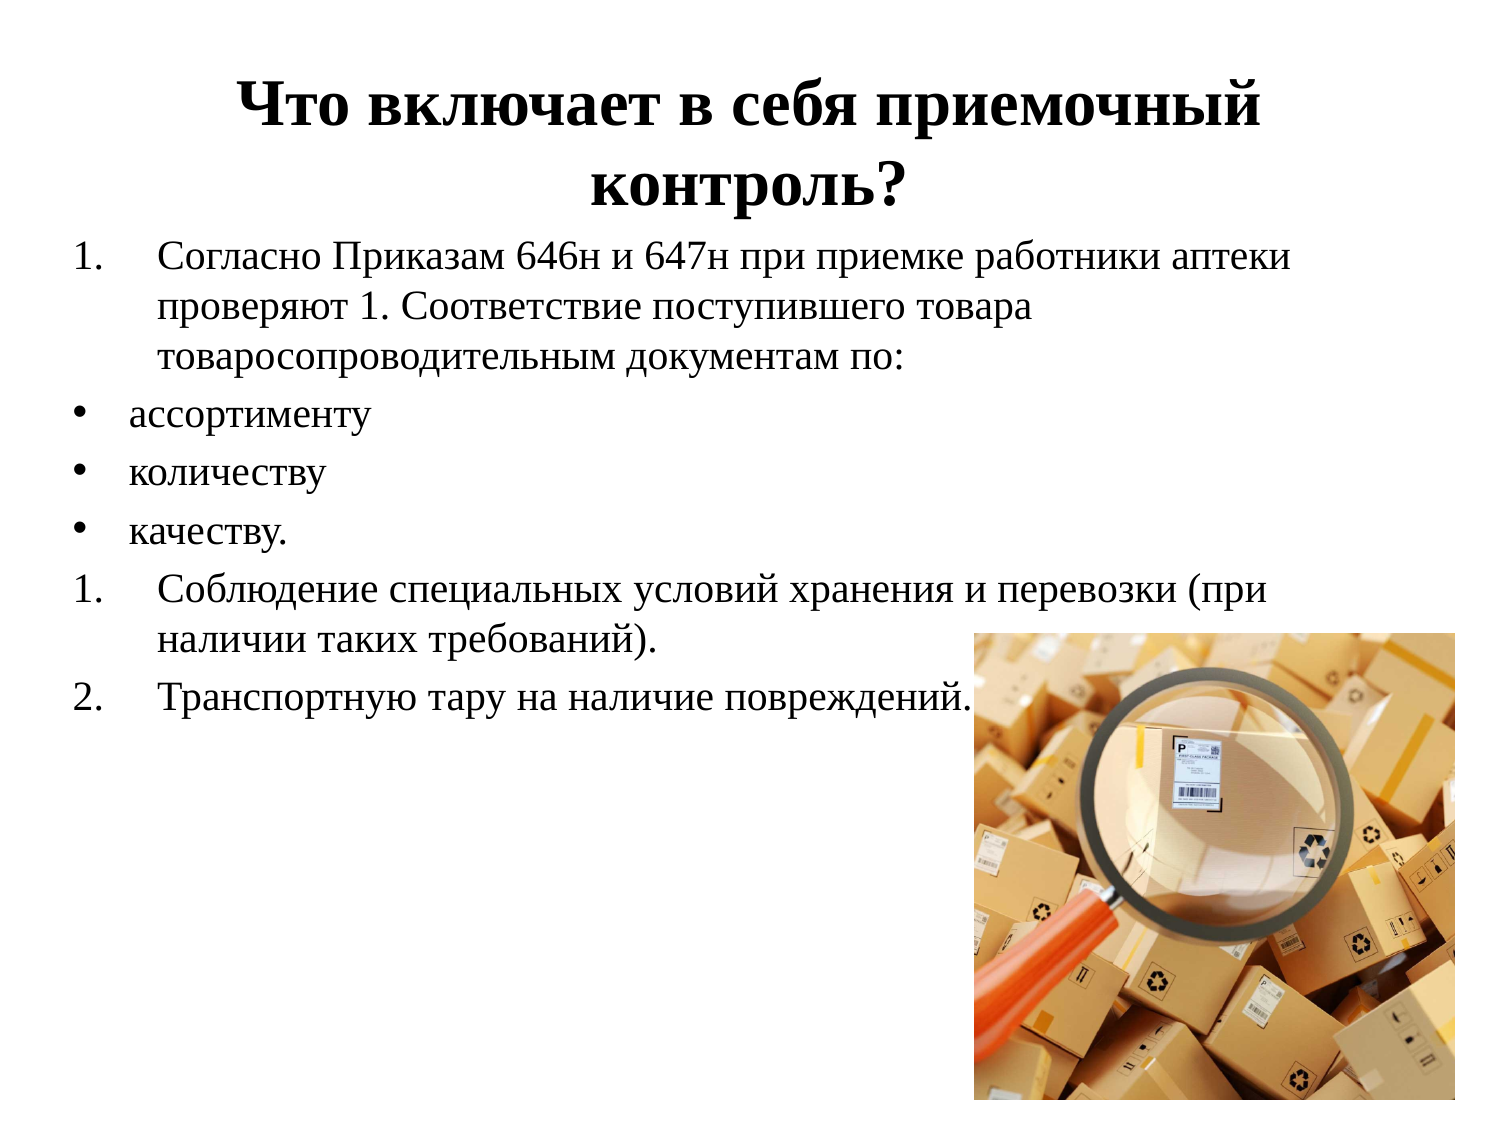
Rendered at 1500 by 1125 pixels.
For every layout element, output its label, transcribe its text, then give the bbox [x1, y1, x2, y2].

title Что включает в себя приемочный контроль? [75, 45, 1425, 233]
picture [974, 633, 1456, 1100]
list Согласно Приказам 646н и 647н при приемке работники аптеки проверяют 1. Соответствие поступившего товара товаросопроводительным документам по: ассортименту количеству качеству. Соблюдение специальных условий хранения и перевозки (при наличии таких требований). Транспортную тару на наличие повреждений. [57, 219, 1408, 721]
